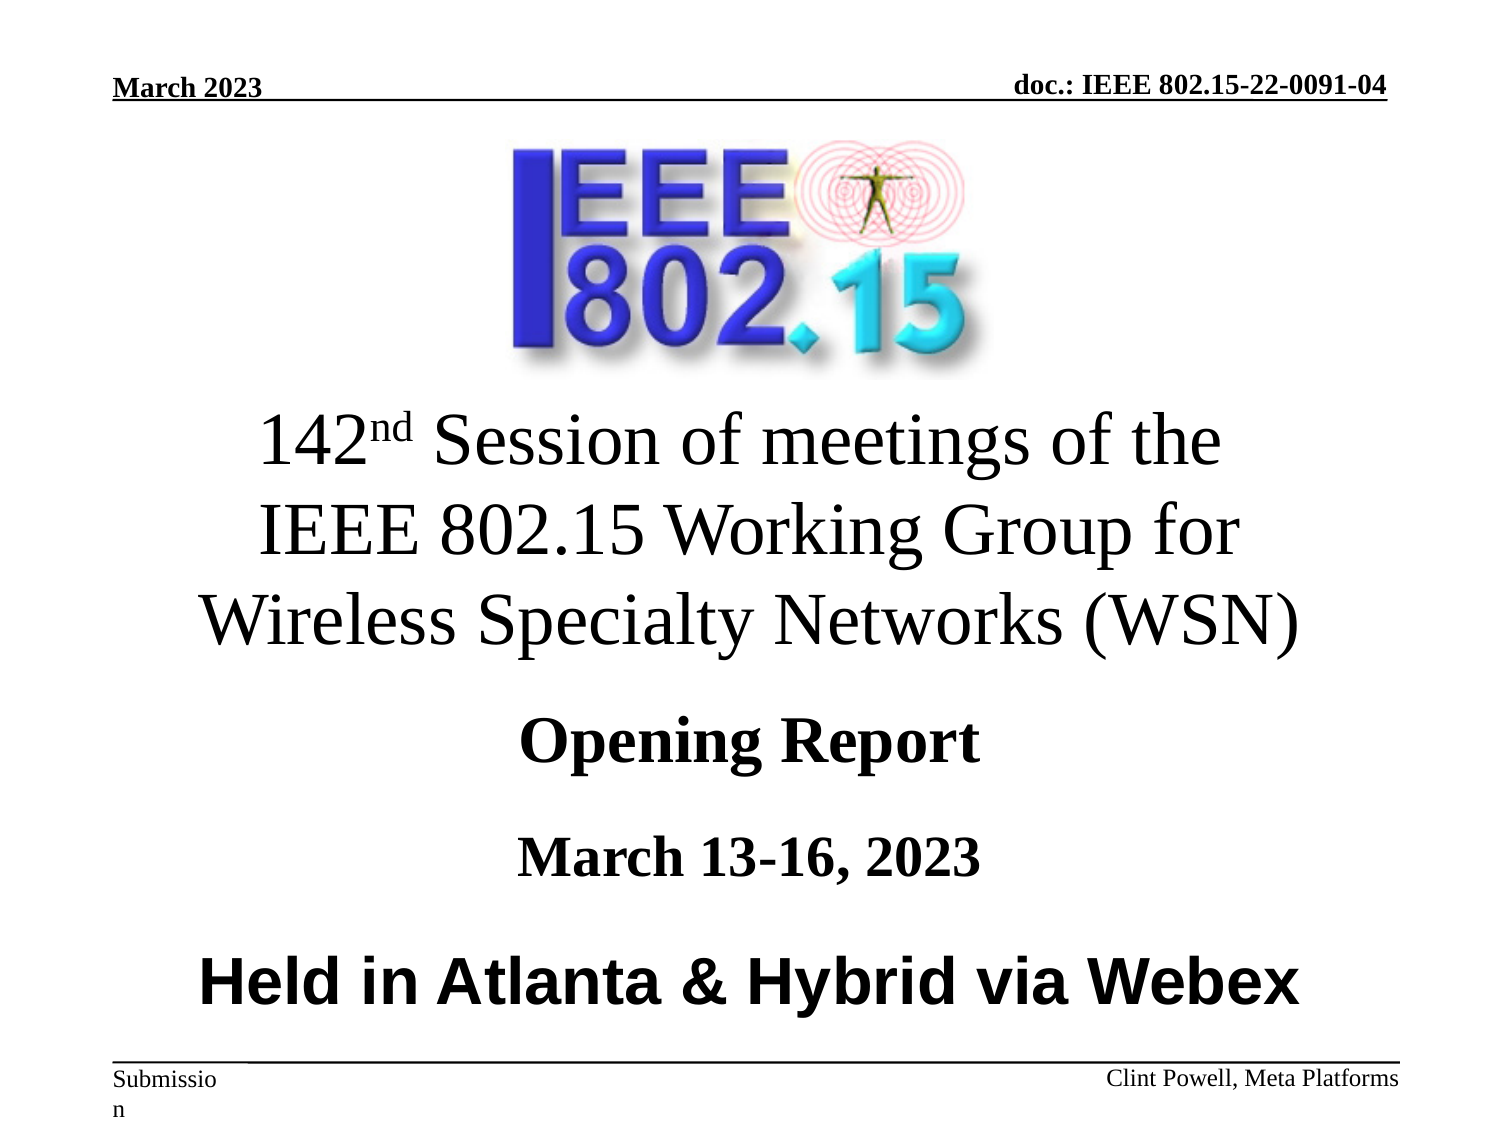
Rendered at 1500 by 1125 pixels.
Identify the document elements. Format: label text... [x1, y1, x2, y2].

picture [505, 138, 995, 380]
title 142nd Session of meetings of the IEEE 802.15 Working Group for Wireless Specialty Networks (WSN) [112, 385, 1388, 573]
subtitle Opening Report March 13-16, 2023 Held in Atlanta & Hybrid via Webex [137, 650, 1363, 1063]
